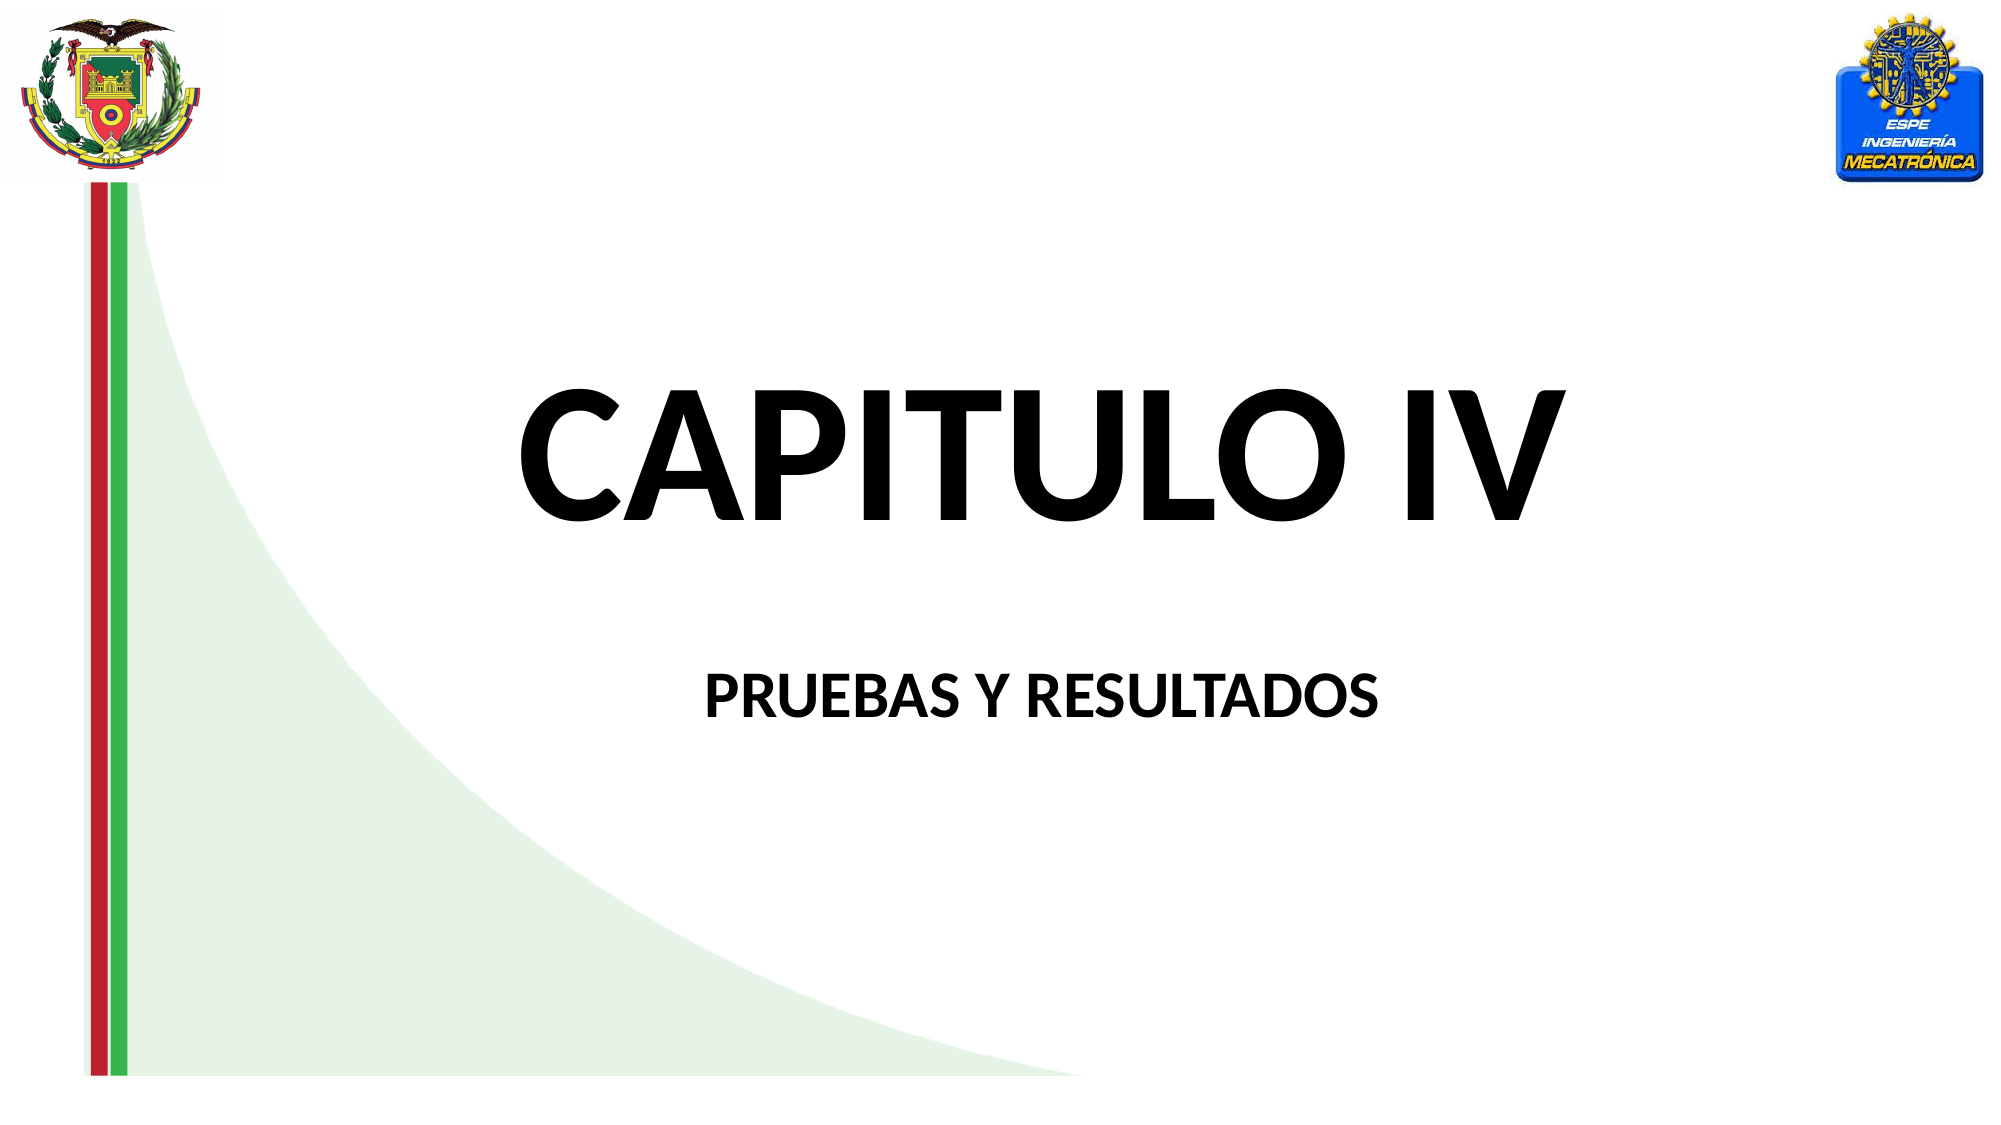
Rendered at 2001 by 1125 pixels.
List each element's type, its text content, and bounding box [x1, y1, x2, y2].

text_box CAPITULO IV PRUEBAS Y RESULTADOS [345, 313, 1741, 829]
picture [0, 7, 1099, 1075]
picture [1831, 12, 1988, 188]
